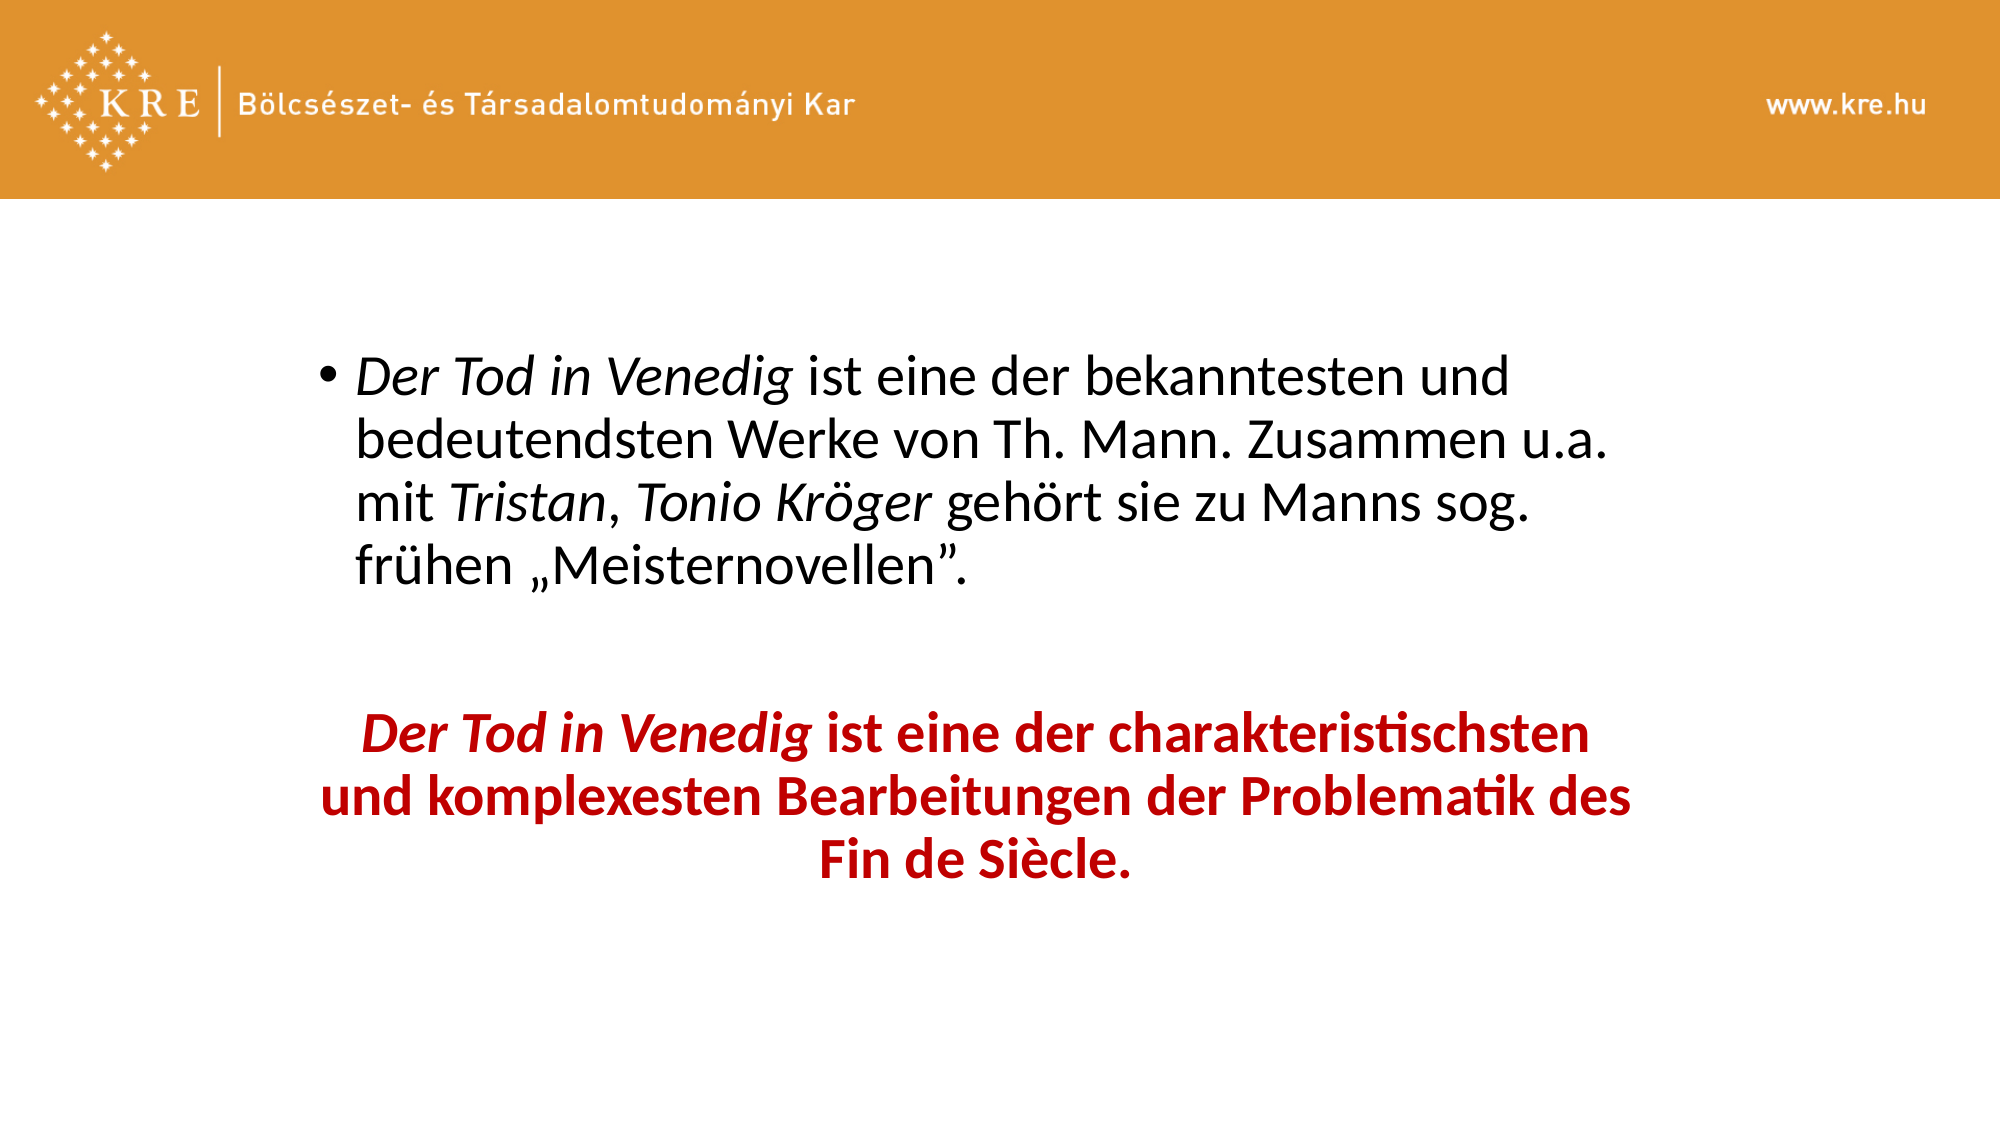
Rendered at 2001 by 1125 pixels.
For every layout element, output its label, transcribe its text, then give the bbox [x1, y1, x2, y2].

picture [0, 0, 2000, 199]
list Der Tod in Venedig ist eine der bekanntesten und bedeutendsten Werke von Th. Mann. Zusammen u.a. mit Tristan, Tonio Kröger gehört sie zu Manns sog. frühen „Meisternovellen”. Der Tod in Venedig ist eine der charakteristischsten und komplexesten Bearbeitungen der Problematik des Fin de Siècle. [303, 338, 1650, 1061]
